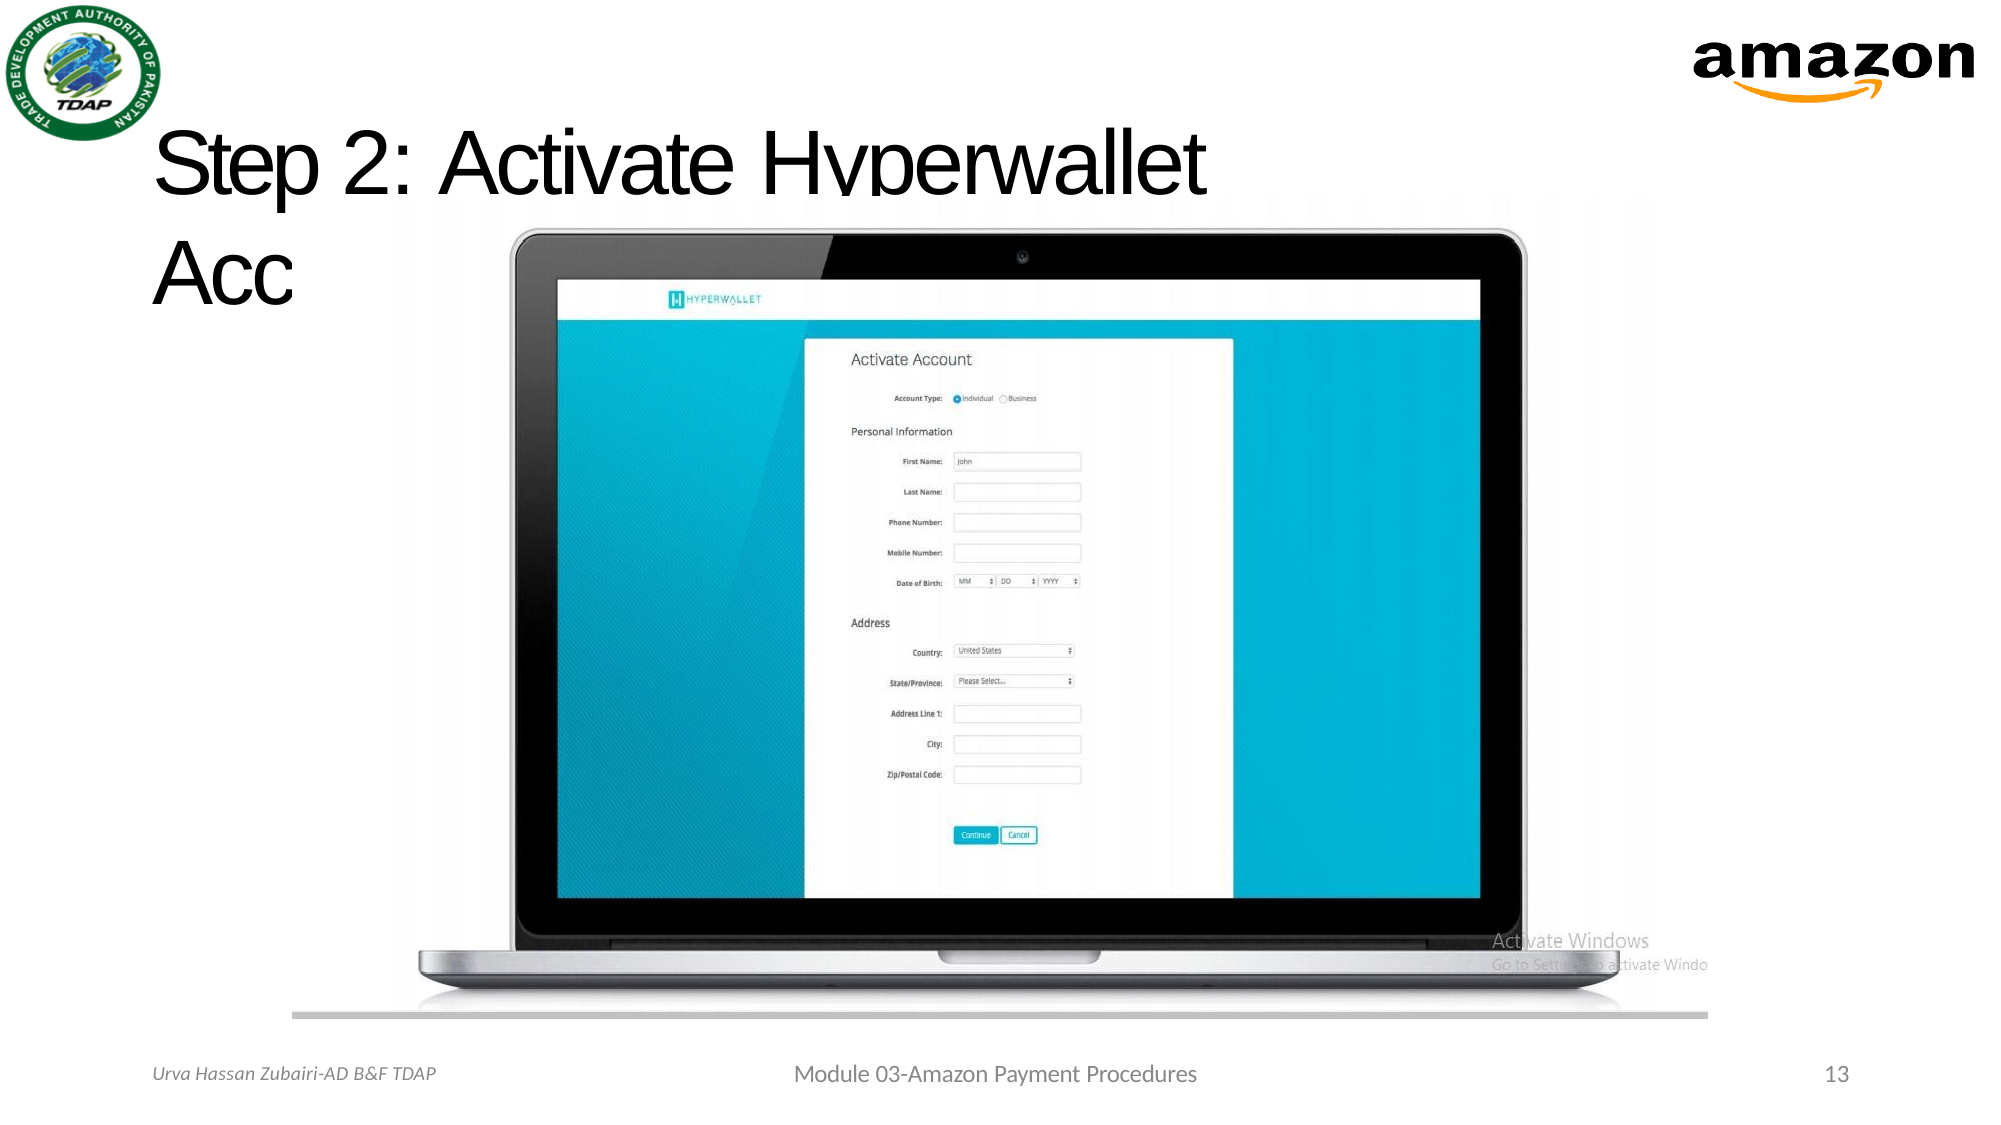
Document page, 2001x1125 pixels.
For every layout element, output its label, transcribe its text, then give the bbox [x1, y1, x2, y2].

picture [1693, 42, 1974, 103]
title Step 2: Activate Hyperwallet Account [150, 99, 1516, 323]
slide_number Urva Hassan Zubairi-AD B&F TDAP [150, 1063, 445, 1125]
text_box [292, 196, 1708, 1019]
footer Module 03-Amazon Payment Procedures [791, 1061, 1208, 1125]
picture [1, 1, 163, 142]
slide_number 13 [1817, 1061, 1856, 1125]
